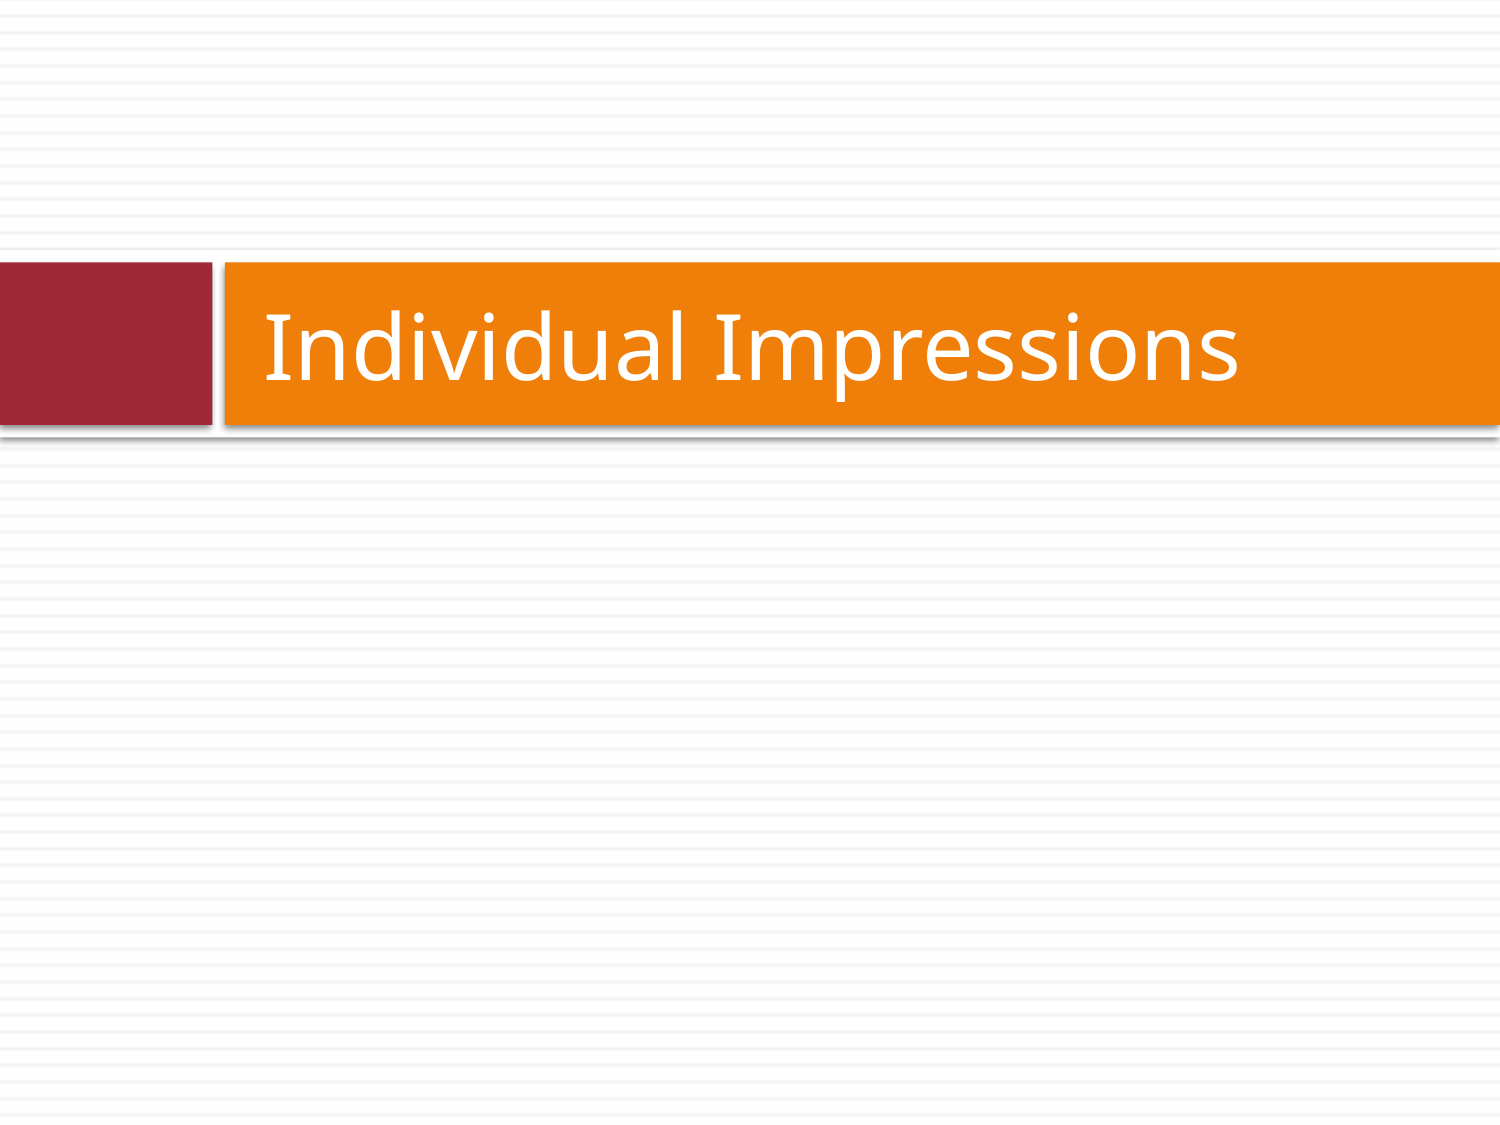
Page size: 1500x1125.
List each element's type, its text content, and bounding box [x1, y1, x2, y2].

title Individual Impressions [225, 262, 1475, 425]
